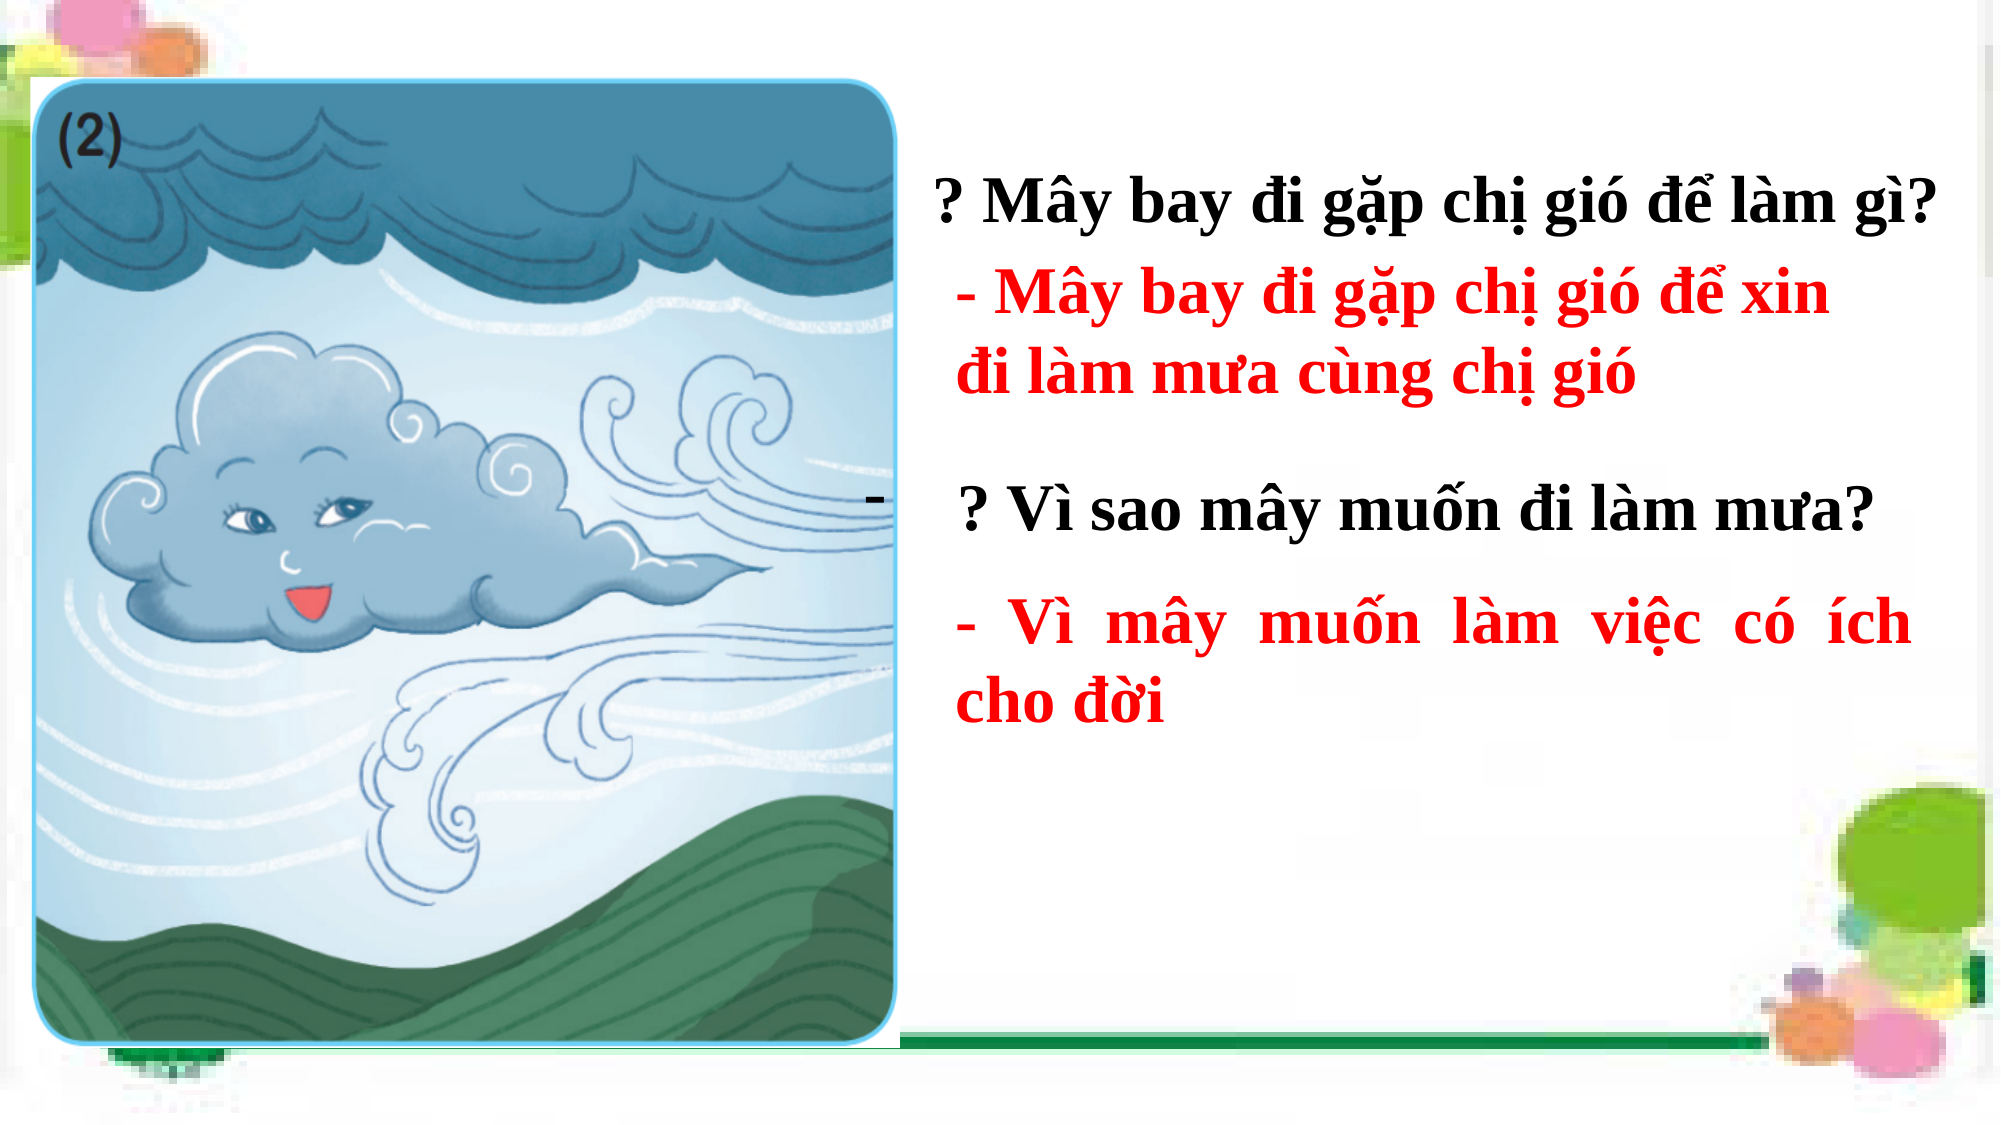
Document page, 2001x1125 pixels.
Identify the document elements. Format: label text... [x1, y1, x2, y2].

text_box ? Vì sao mây muốn đi làm mưa? [900, 456, 1991, 552]
text_box ? Mây bay đi gặp chị gió để làm gì? [918, 147, 2000, 243]
text_box - Vì mây muốn làm việc có ích cho đời [940, 568, 1929, 744]
picture [0, 0, 2001, 1125]
text_box - Mây bay đi gặp chị gió để xin đi làm mưa cùng chị gió [940, 239, 1929, 415]
